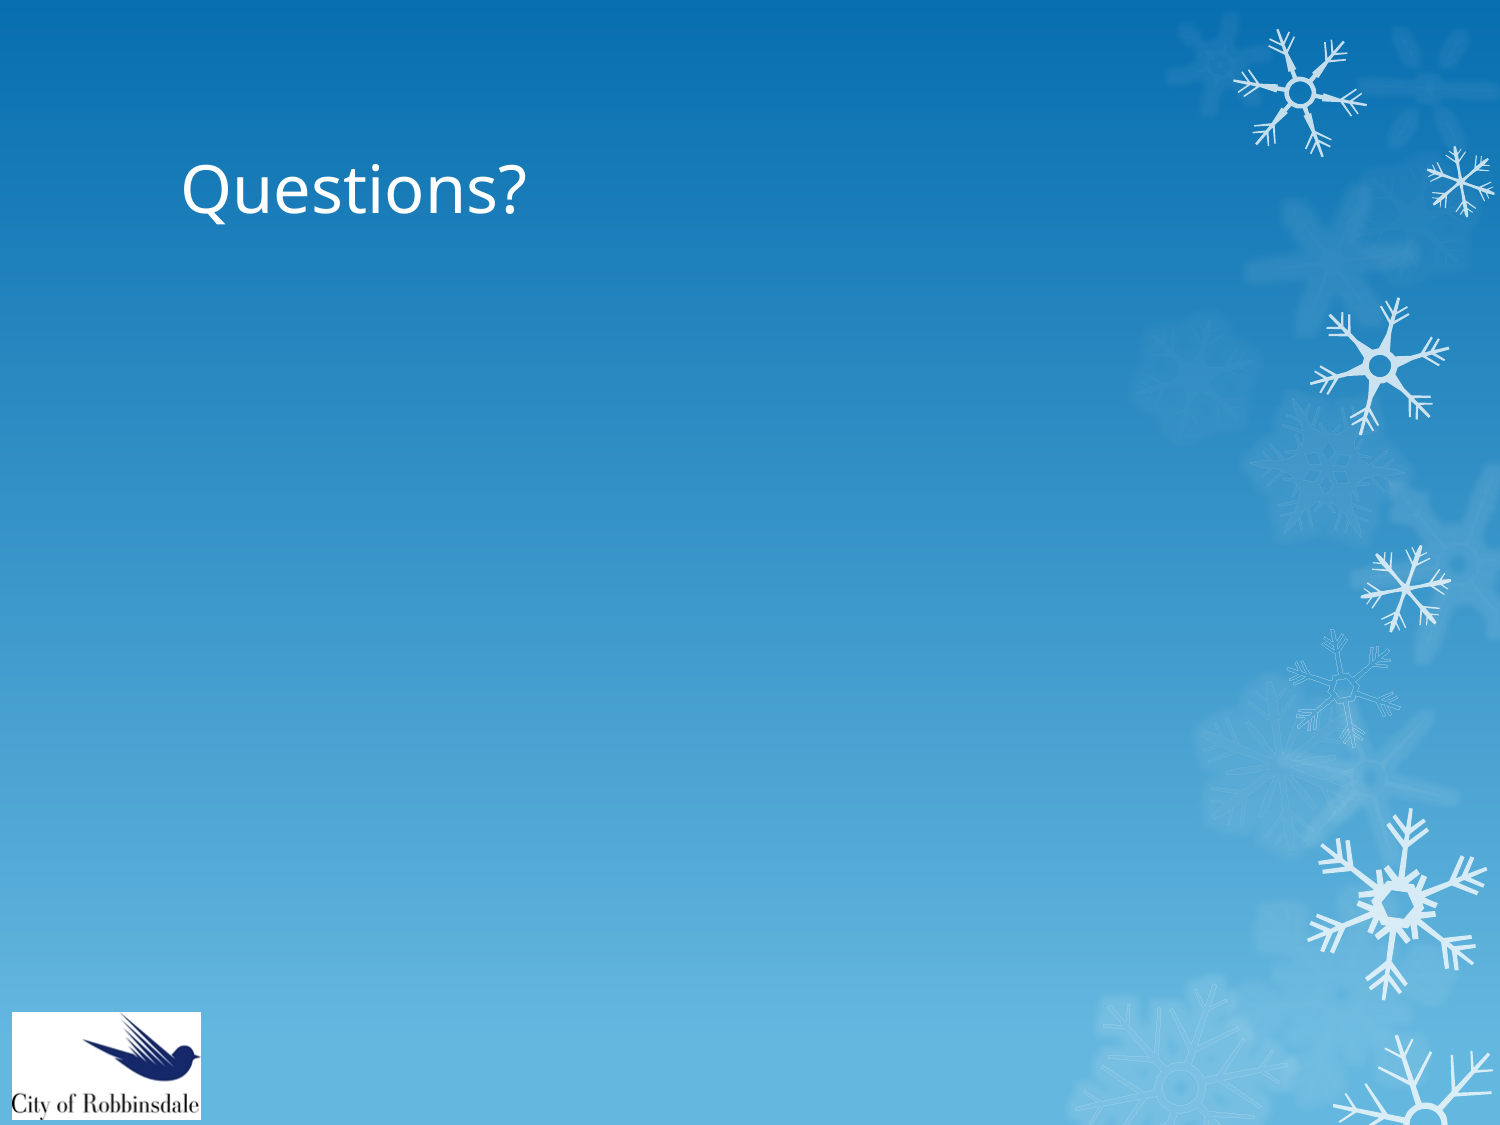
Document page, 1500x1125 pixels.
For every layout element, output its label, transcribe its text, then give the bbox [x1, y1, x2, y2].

title Questions? [165, 110, 1335, 263]
picture [11, 1011, 201, 1120]
